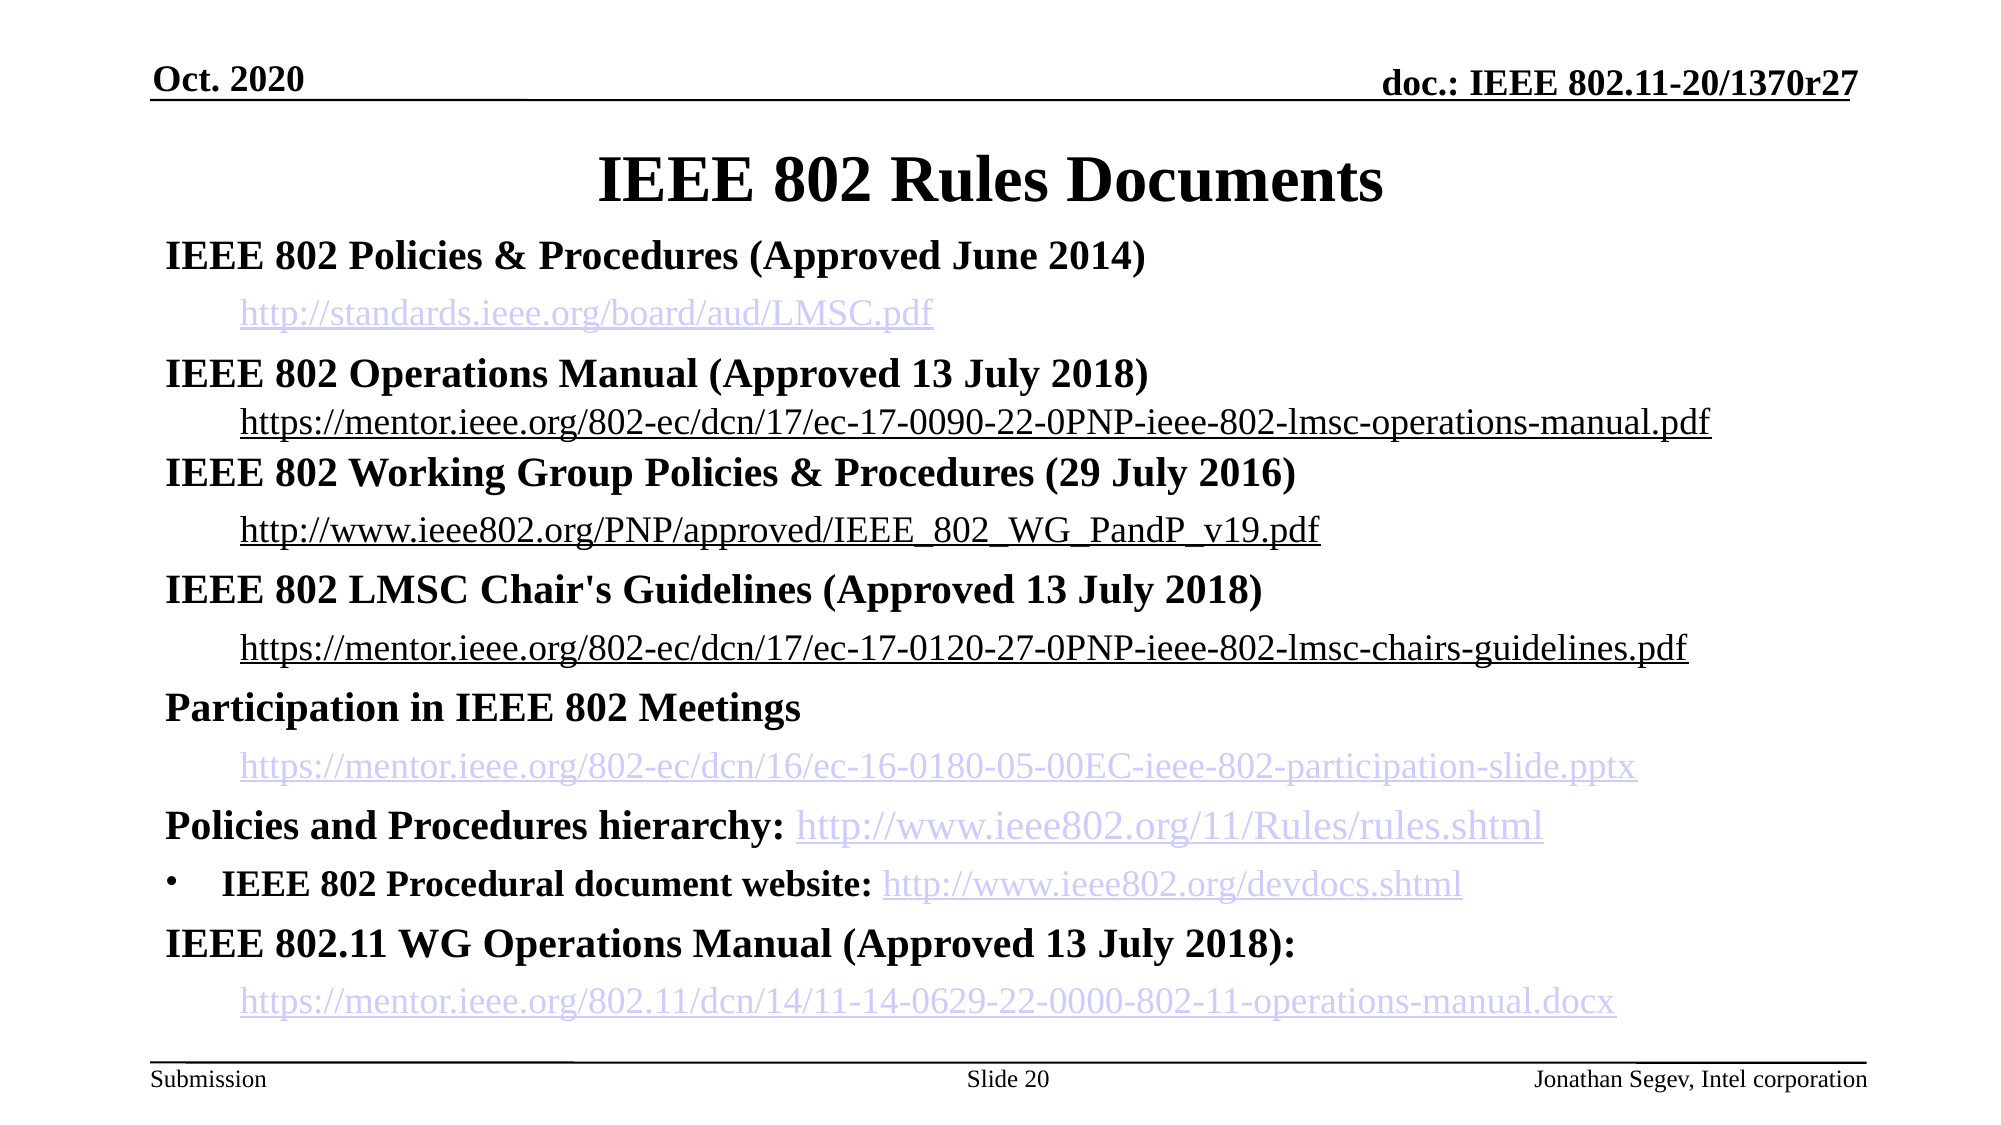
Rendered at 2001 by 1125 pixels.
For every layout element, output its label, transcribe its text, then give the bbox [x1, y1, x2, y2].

footer Jonathan Segev, Intel corporation [1171, 1061, 1869, 1093]
title IEEE 802 Rules Documents [149, 112, 1850, 219]
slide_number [152, 54, 563, 100]
slide_number Slide 20 [950, 1061, 1067, 1123]
list IEEE 802 Policies & Procedures (Approved June 2014) http://standards.ieee.org/board/aud/LMSC.pdf IEEE 802 Operations Manual (Approved 13 July 2018) https://mentor.ieee.org/802-ec/dcn/17/ec-17-0090-22-0PNP-ieee-802-lmsc-operations-manual.pdf IEEE 802 Working Group Policies & Procedures (29 July 2016) http://www.ieee802.org/PNP/approved/IEEE_802_WG_PandP_v19.pdf IEEE 802 LMSC Chair's Guidelines (Approved 13 July 2018) https://mentor.ieee.org/802-ec/dcn/17/ec-17-0120-27-0PNP-ieee-802-lmsc-chairs-guidelines.pdf Participation in IEEE 802 Meetings https://mentor.ieee.org/802-ec/dcn/16/ec-16-0180-05-00EC-ieee-802-participation-slide.pptx Policies and Procedures hierarchy: http://www.ieee802.org/11/Rules/rules.shtml IEEE 802 Procedural document website: http://www.ieee802.org/devdocs.shtml IEEE 802.11 WG Operations Manual (Approved 13 July 2018): https://mentor.ieee.org/802.11/dcn/14/11-14-0629-22-0000-802-11-operations-manual.docx [149, 219, 1850, 1003]
